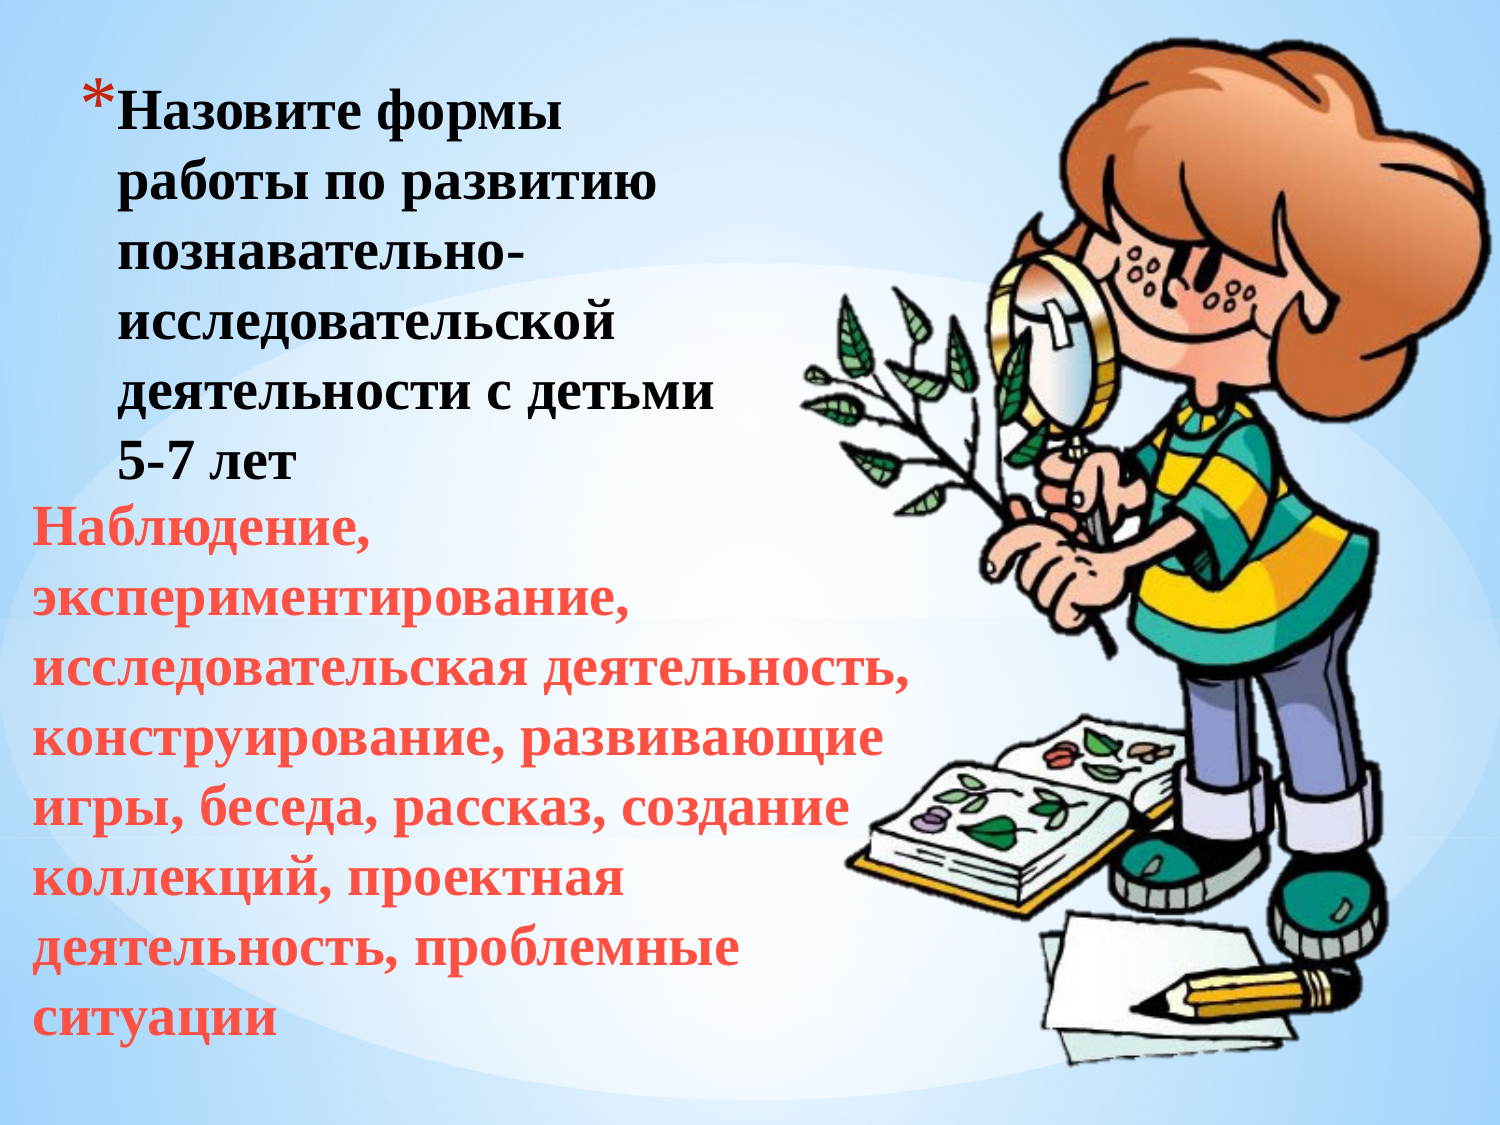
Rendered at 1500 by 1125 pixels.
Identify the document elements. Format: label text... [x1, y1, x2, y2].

list Наблюдение, экспериментирование, исследовательская деятельность, конструирование, развивающие игры, беседа, рассказ, создание коллекций, проектная деятельность, проблемные ситуации [17, 479, 790, 1047]
title Назовите формы работы по развитию познавательно-исследовательской деятельности с детьми 5-7 лет [64, 66, 735, 479]
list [796, 34, 1496, 1071]
